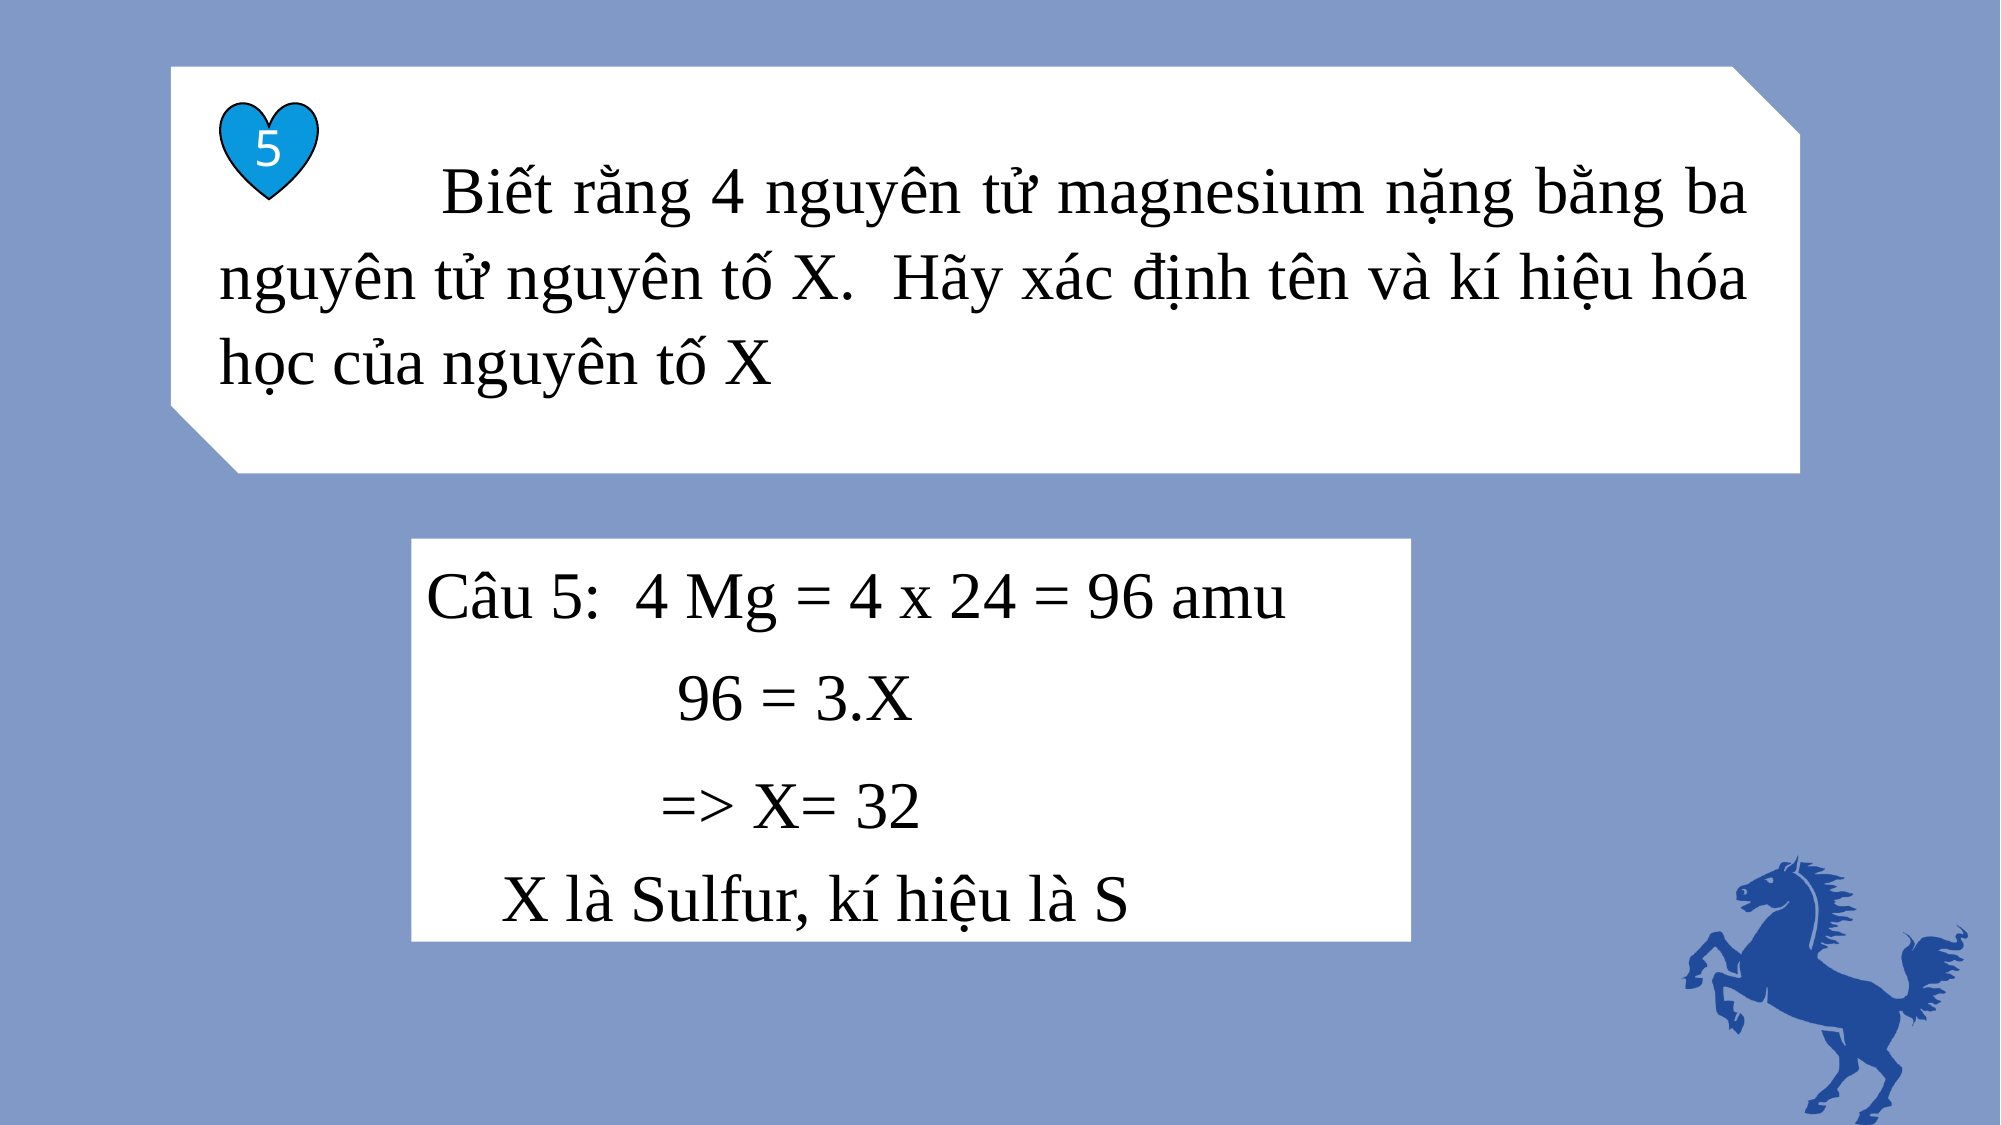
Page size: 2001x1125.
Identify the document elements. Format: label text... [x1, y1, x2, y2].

text_box Biết rằng 4 nguyên tử magnesium nặng bằng ba nguyên tử nguyên tố X. Hãy xác định tên và kí hiệu hóa học của nguyên tố X [169, 65, 1802, 475]
text_box Câu 5: 4 Mg = 4 x 24 = 96 amu 96 = 3.X => X= 32 X là Sulfur, kí hiệu là S [411, 538, 1412, 942]
text_box 5 [219, 102, 319, 201]
picture [1681, 854, 1968, 1125]
